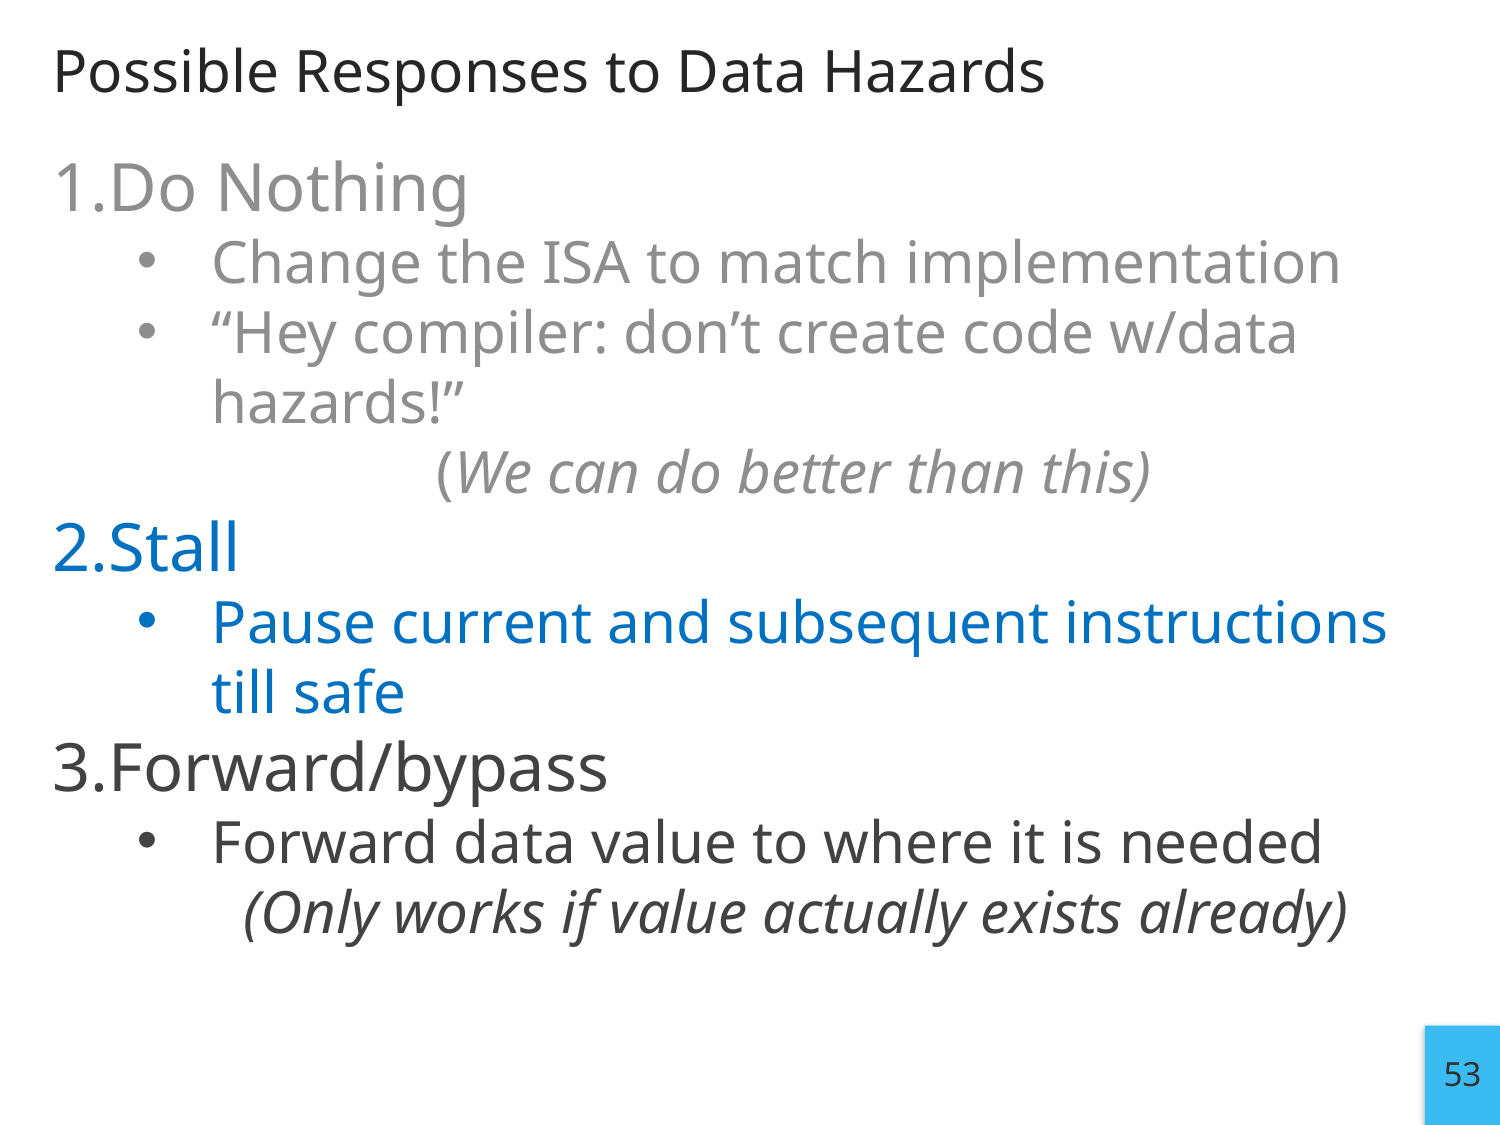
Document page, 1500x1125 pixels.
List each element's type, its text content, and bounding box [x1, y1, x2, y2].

list Do Nothing Change the ISA to match implementation “Hey compiler: don’t create code w/data hazards!” (We can do better than this) Stall Pause current and subsequent instructions till safe Forward/bypass Forward data value to where it is needed (Only works if value actually exists already) [37, 137, 1463, 1063]
slide_number 53 [1425, 1025, 1500, 1125]
title Possible Responses to Data Hazards [37, 24, 1463, 113]
